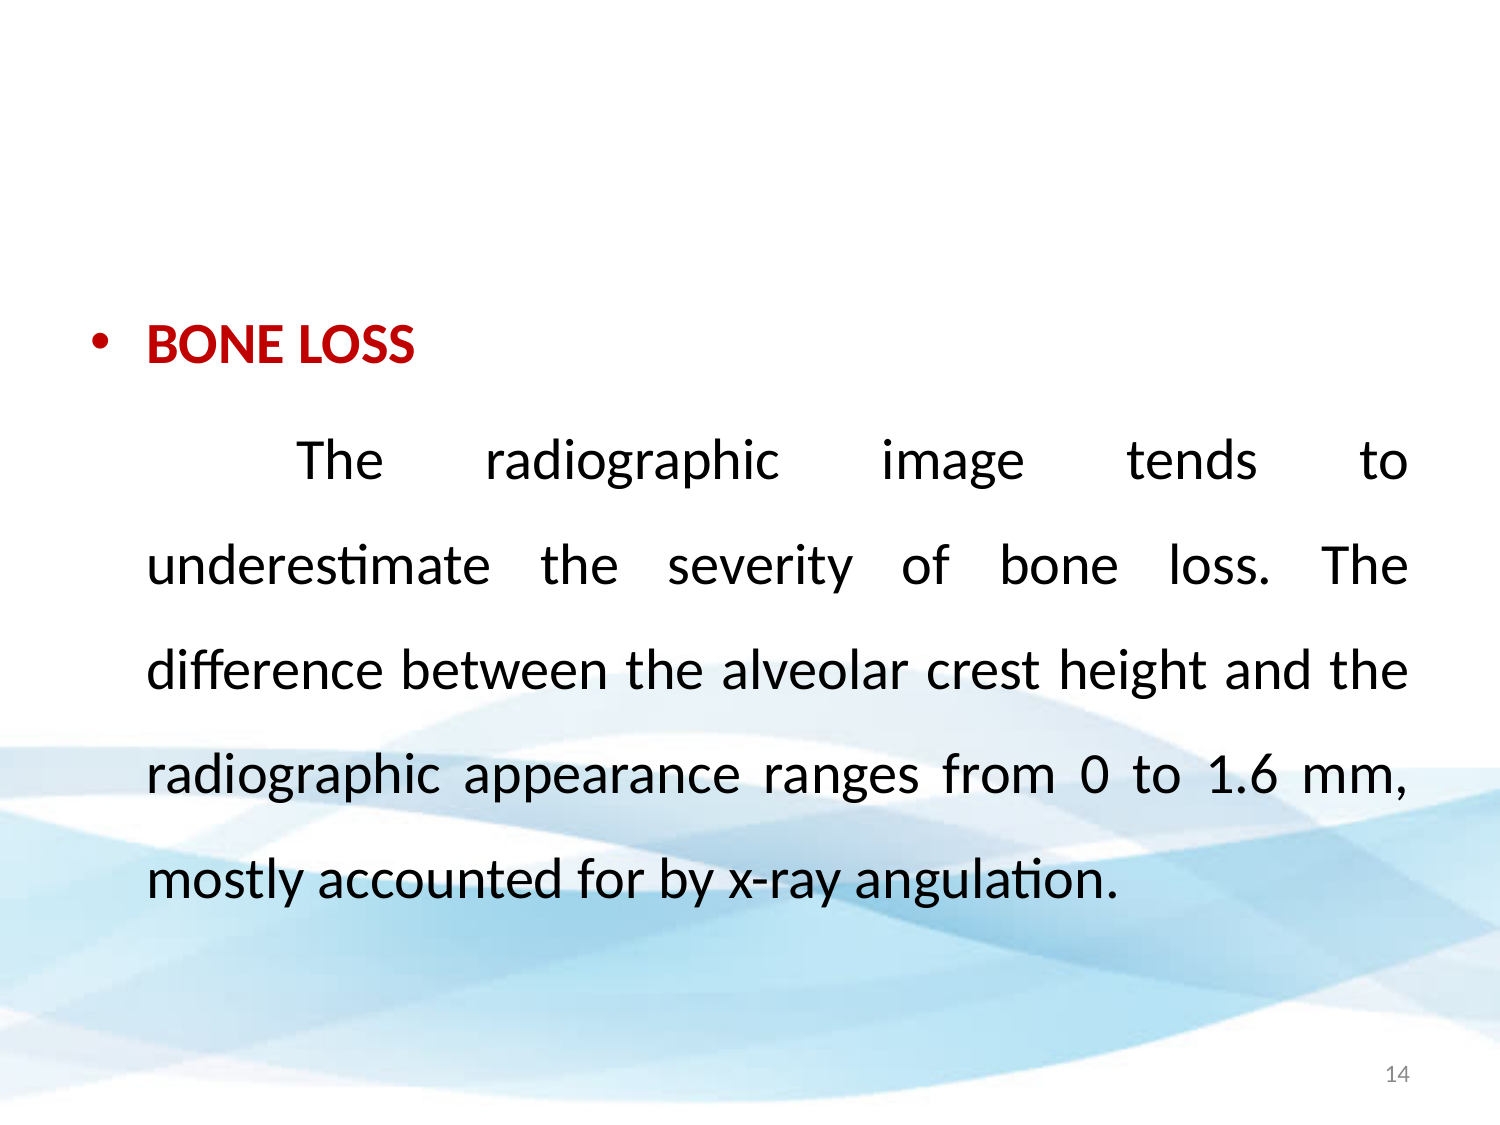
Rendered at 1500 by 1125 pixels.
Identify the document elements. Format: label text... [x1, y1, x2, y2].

list BONE LOSS The radiographic image tends to underestimate the severity of bone loss. The difference between the alveolar crest height and the radiographic appearance ranges from 0 to 1.6 mm, mostly accounted for by x-ray angulation. [75, 262, 1425, 1005]
slide_number 14 [1074, 1042, 1425, 1103]
picture [0, 0, 1500, 1125]
